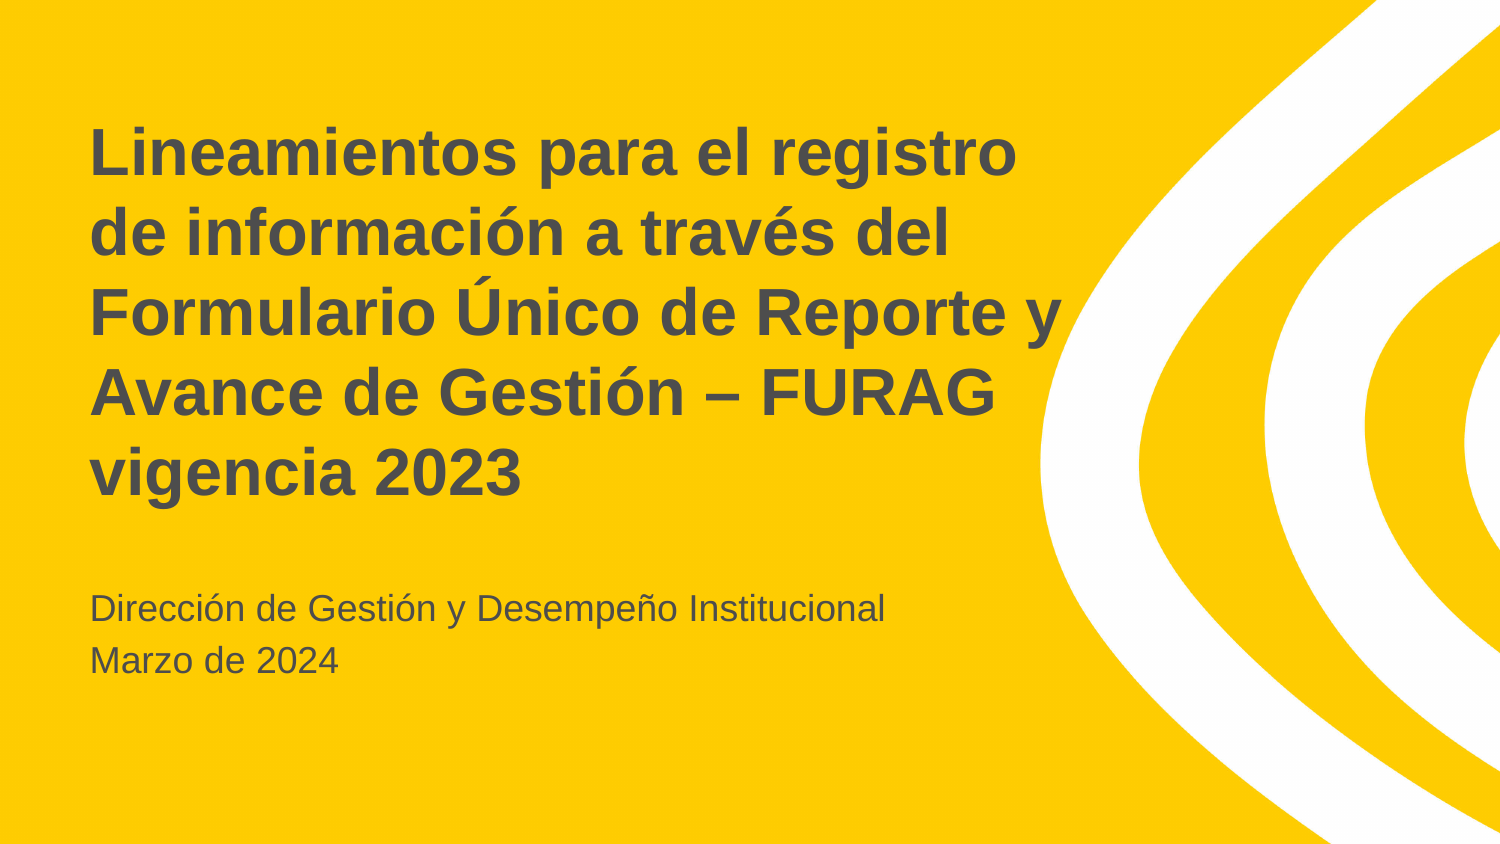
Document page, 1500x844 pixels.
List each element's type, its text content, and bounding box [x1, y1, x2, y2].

list Dirección de Gestión y Desempeño Institucional Marzo de 2024 [74, 573, 1104, 689]
picture [0, 0, 1500, 844]
title Lineamientos para el registro de información a través del Formulario Único de Reporte y Avance de Gestión – FURAG vigencia 2023 [74, 101, 1082, 326]
